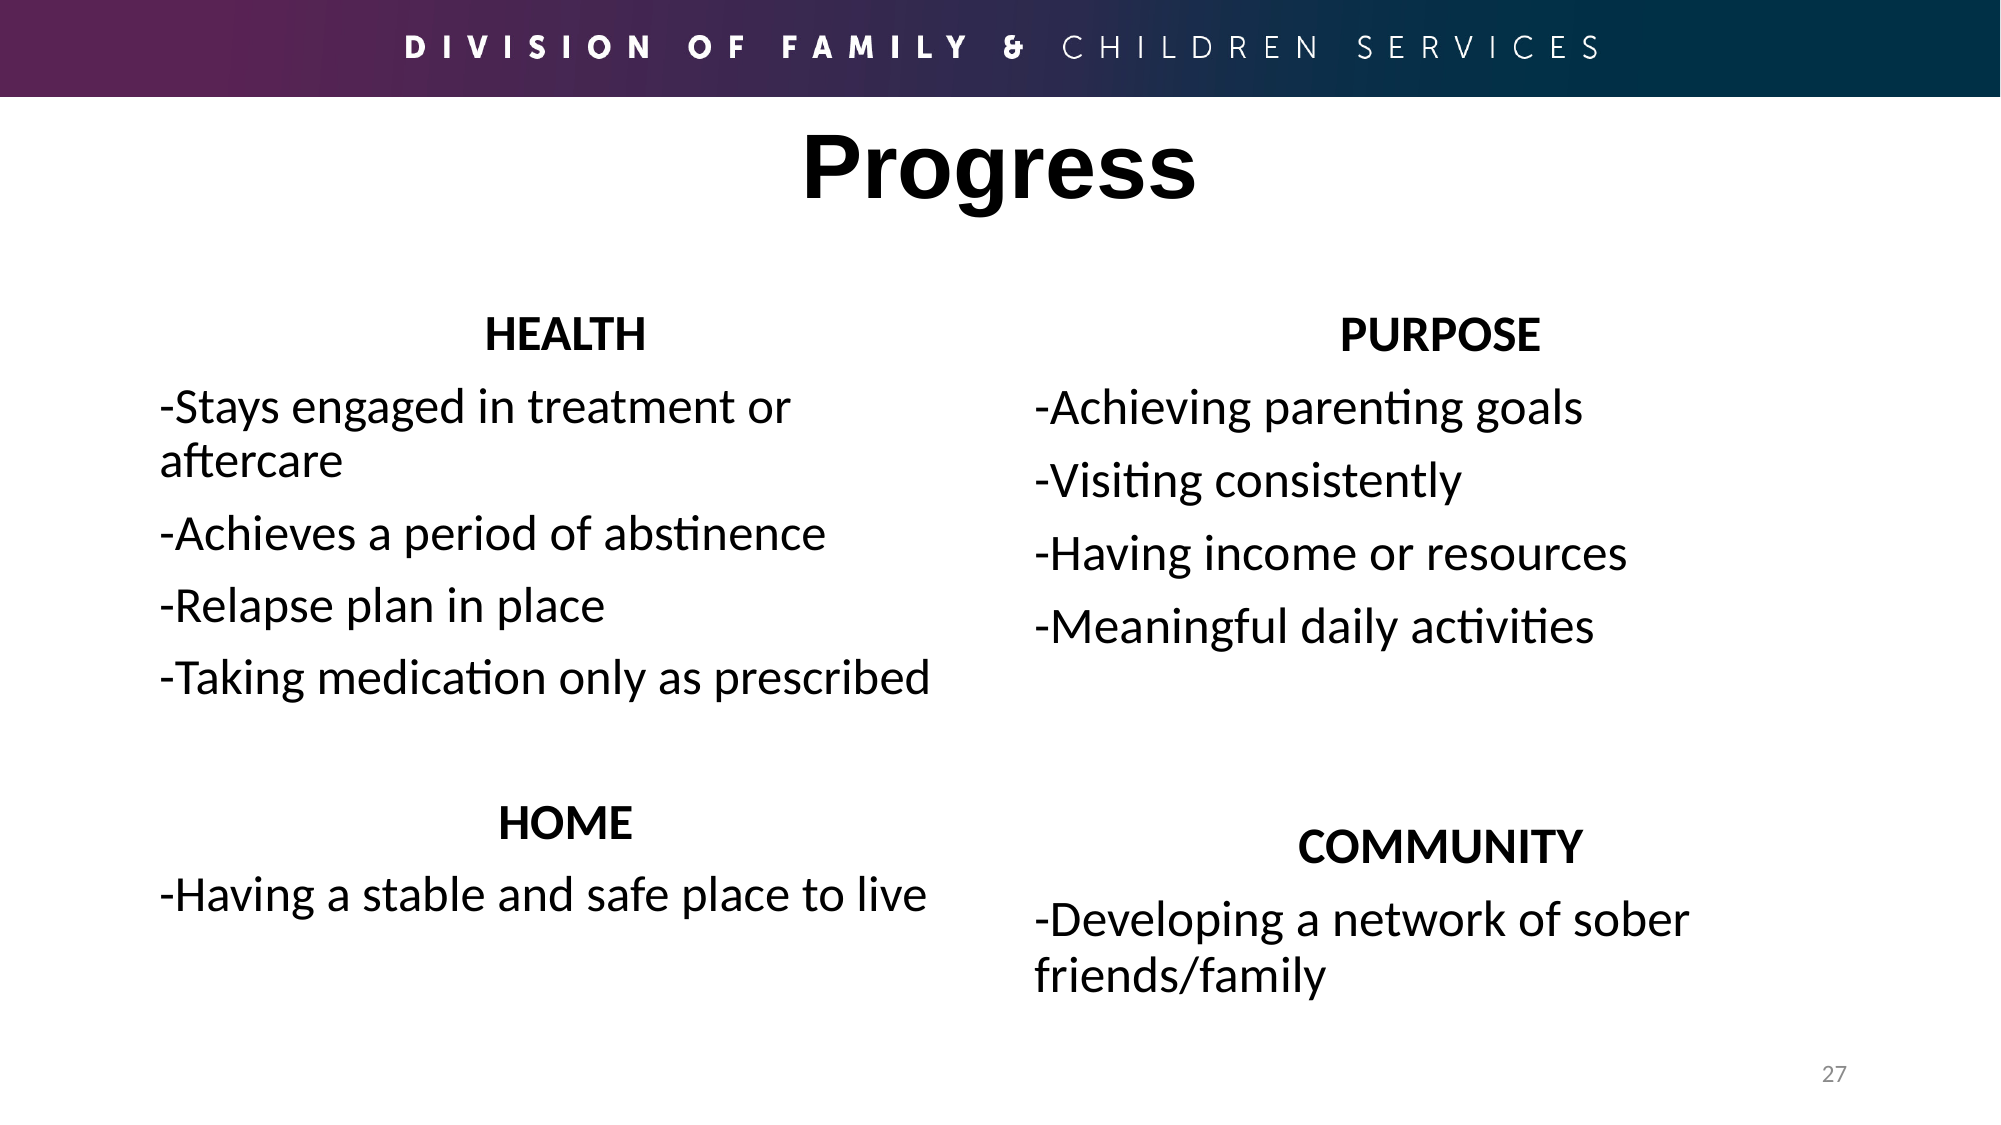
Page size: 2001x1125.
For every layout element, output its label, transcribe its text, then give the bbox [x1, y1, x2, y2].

picture [1515, 36, 1531, 44]
list PURPOSE -Achieving parenting goals -Visiting consistently -Having income or resources -Meaningful daily activities COMMUNITY -Developing a network of sober friends/family [1012, 299, 1863, 1014]
picture [0, 0, 2001, 1125]
picture [1584, 40, 1596, 54]
slide_number 27 [1412, 1042, 1863, 1103]
title Progress [137, 59, 1863, 278]
picture [1552, 37, 1556, 57]
list HEALTH -Stays engaged in treatment or aftercare -Achieves a period of abstinence -Relapse plan in place -Taking medication only as prescribed HOME -Having a stable and safe place to live [137, 299, 988, 1014]
picture [1515, 51, 1523, 58]
